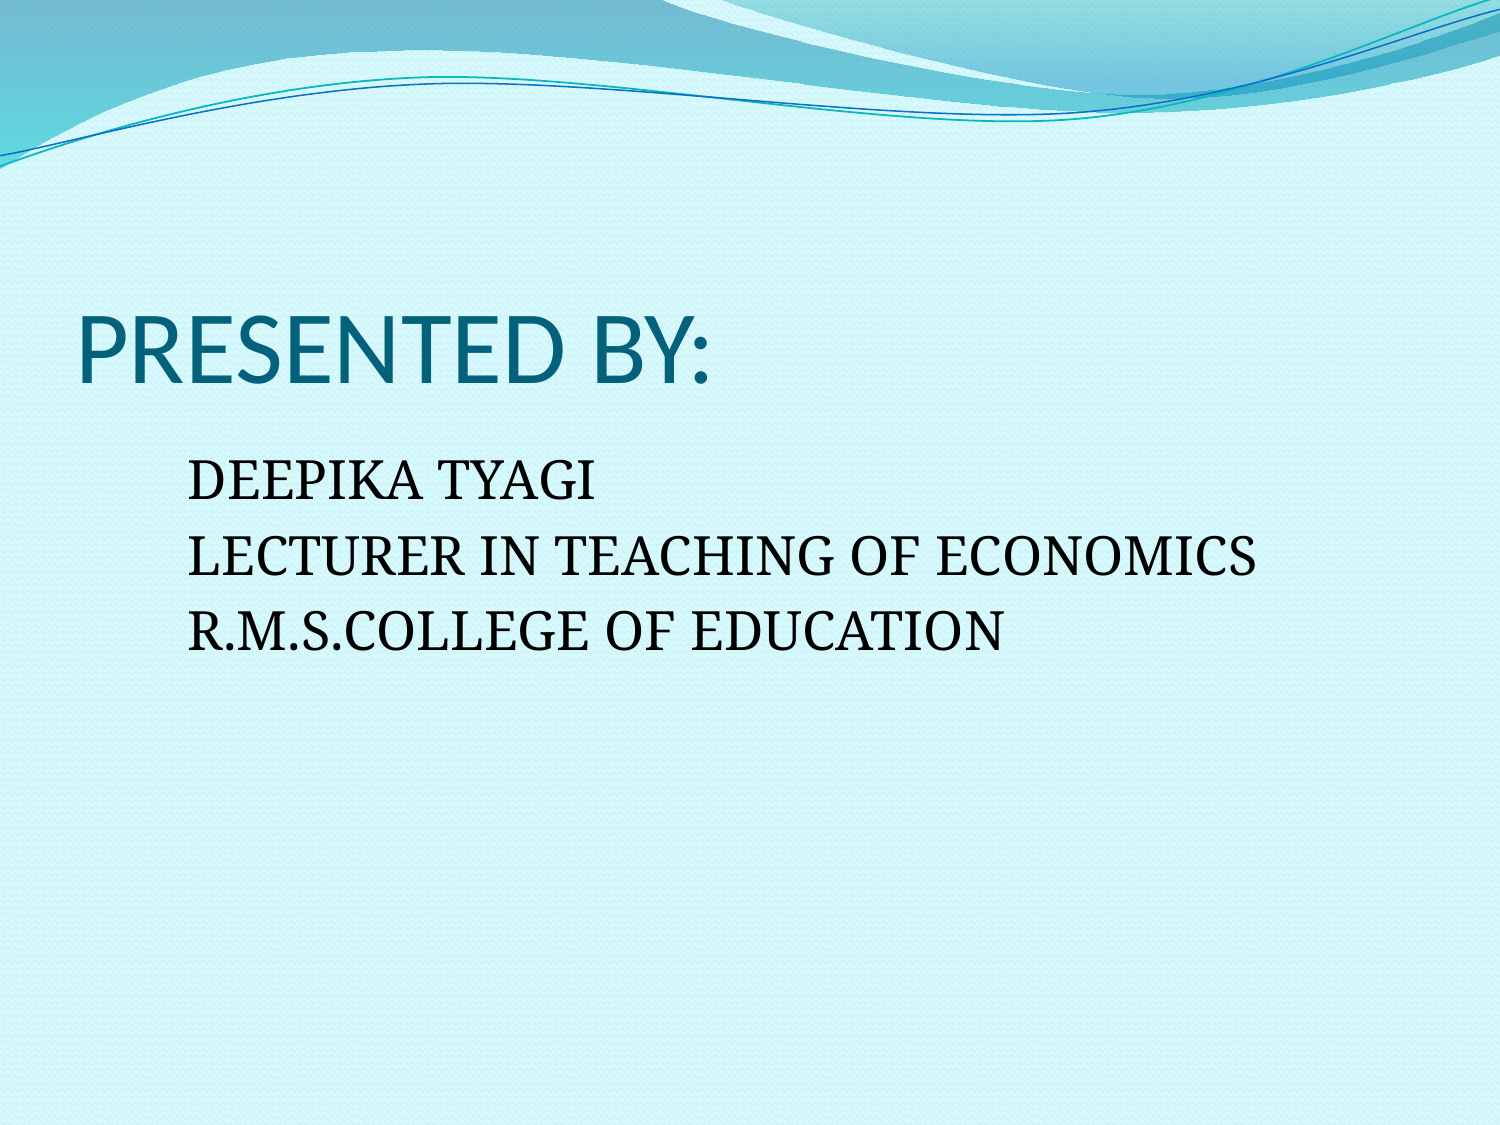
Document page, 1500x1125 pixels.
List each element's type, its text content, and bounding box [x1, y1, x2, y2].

list DEEPIKA TYAGI LECTURER IN TEACHING OF ECONOMICS R.M.S.COLLEGE OF EDUCATION [74, 437, 1426, 1006]
title PRESENTED BY: [74, 149, 1426, 405]
